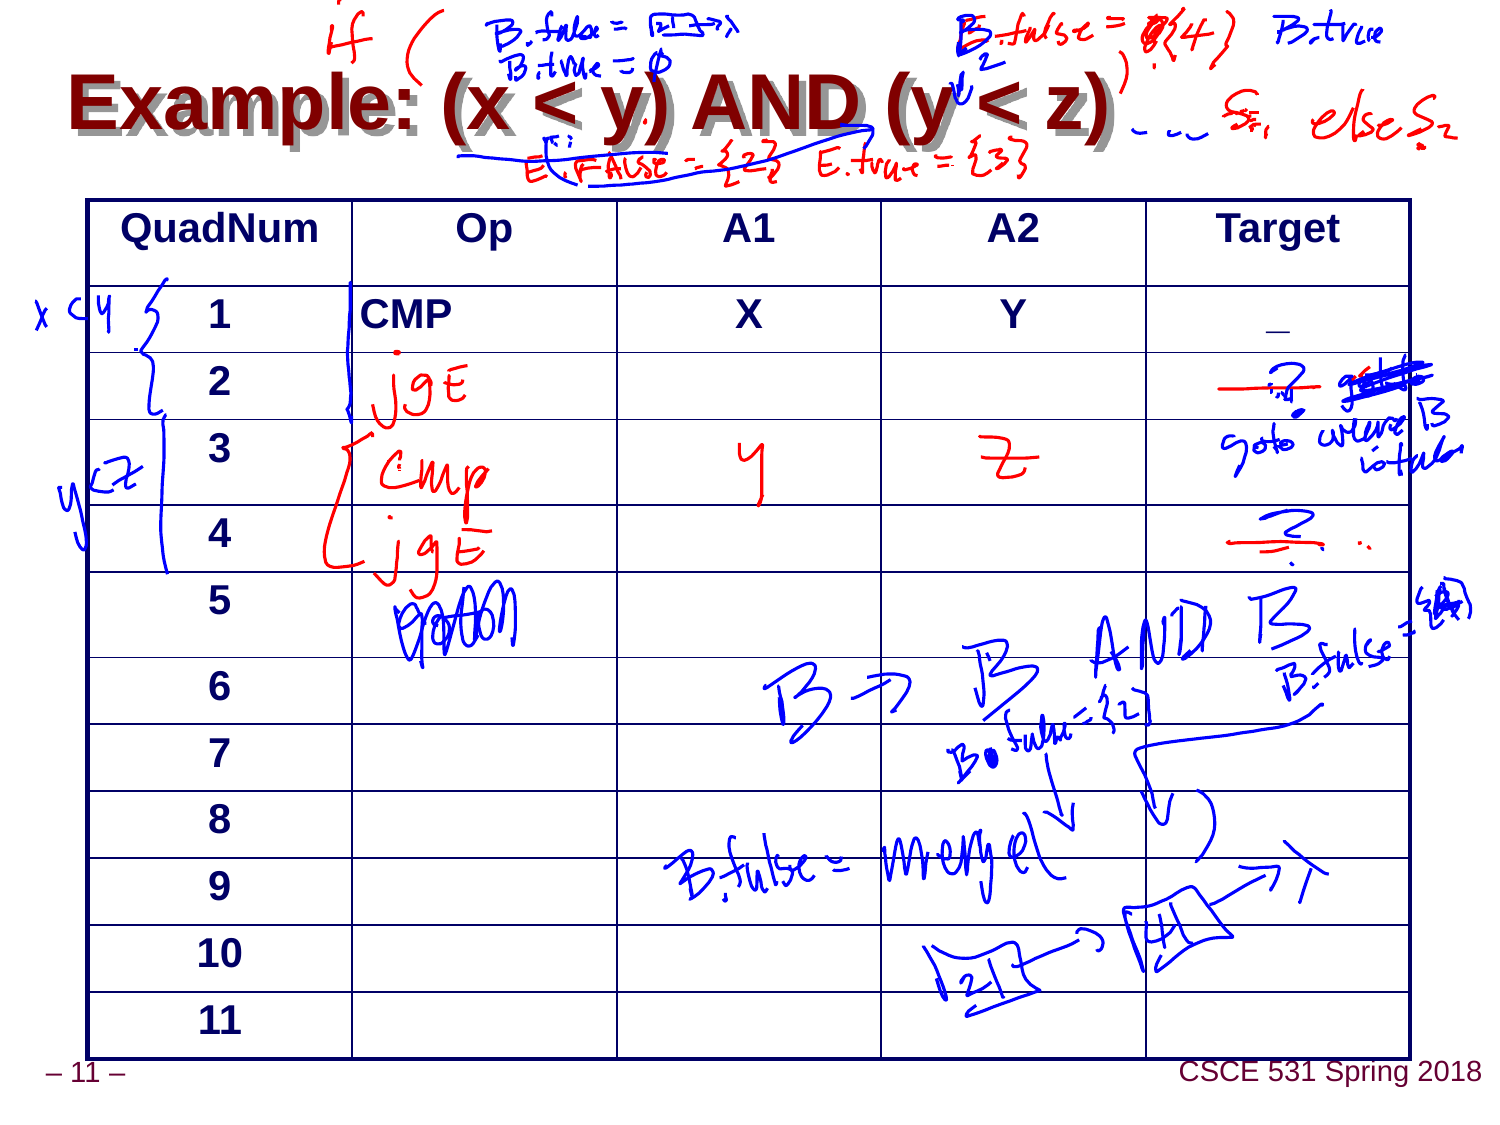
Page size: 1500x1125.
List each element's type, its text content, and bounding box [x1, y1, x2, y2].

table_cell 4 [168, 506, 351, 571]
table_cell 10 [90, 926, 351, 991]
table_cell [1310, 701, 1408, 723]
text_box [347, 282, 352, 423]
table_cell [353, 792, 616, 857]
table_header Target [1147, 202, 1408, 285]
table_header QuadNum [90, 202, 351, 285]
table_cell _ [1147, 287, 1408, 352]
table_cell [882, 573, 1145, 587]
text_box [398, 661, 494, 668]
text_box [1261, 355, 1463, 476]
table_cell 6 [90, 658, 351, 723]
table_cell [882, 353, 1145, 419]
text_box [979, 436, 1040, 478]
table_header Op [353, 202, 616, 285]
table_cell [1147, 420, 1408, 504]
table_cell [618, 926, 880, 991]
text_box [381, 451, 489, 523]
table_cell [882, 926, 923, 991]
table_header A1 [618, 202, 880, 285]
table_cell [882, 420, 1145, 504]
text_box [1148, 17, 1168, 68]
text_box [404, 365, 468, 415]
text_box [1142, 26, 1148, 52]
table_cell [353, 573, 394, 657]
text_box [764, 587, 1310, 704]
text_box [1218, 366, 1261, 390]
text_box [328, 0, 445, 86]
table_cell 9 [90, 859, 351, 924]
table_cell [1329, 926, 1408, 991]
table_cell [1147, 506, 1408, 571]
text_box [1226, 89, 1458, 141]
title Example: (x < y) AND (y < z) [66, 40, 1497, 169]
table_cell [353, 993, 616, 1057]
table_cell [618, 353, 880, 419]
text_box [1131, 128, 1209, 140]
table_cell Y [882, 287, 1145, 352]
text_box [739, 442, 763, 506]
table_cell [618, 573, 880, 657]
table_cell 5 [90, 573, 351, 657]
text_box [394, 581, 516, 661]
table_cell [618, 859, 880, 924]
text_box [1119, 51, 1128, 94]
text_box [372, 351, 401, 428]
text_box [1434, 583, 1463, 620]
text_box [1222, 422, 1278, 477]
text_box [324, 432, 373, 568]
table_cell [1323, 792, 1408, 857]
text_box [950, 15, 1006, 104]
table_cell [1323, 725, 1408, 790]
table_cell X [618, 287, 880, 352]
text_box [545, 124, 873, 187]
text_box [948, 652, 1151, 704]
table_cell [618, 506, 880, 571]
table_cell 11 [90, 993, 351, 1057]
table_cell [1329, 859, 1408, 924]
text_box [1260, 509, 1314, 565]
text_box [1359, 541, 1370, 550]
table_cell [618, 725, 664, 790]
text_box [1273, 10, 1382, 44]
table_cell [353, 859, 616, 924]
table_cell 1 [168, 287, 350, 352]
table_cell [882, 903, 923, 924]
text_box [373, 516, 493, 598]
table_cell 2 [168, 353, 350, 419]
table_header A2 [882, 202, 1145, 285]
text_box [873, 142, 918, 181]
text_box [1276, 577, 1471, 701]
table_cell CMP [353, 287, 616, 352]
table_cell [489, 506, 616, 571]
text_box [35, 278, 168, 415]
table_cell [618, 420, 880, 504]
table_cell [1147, 993, 1408, 1057]
table_cell [353, 420, 616, 504]
table_cell [353, 926, 616, 991]
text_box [1417, 142, 1427, 149]
table_cell 3 [168, 420, 351, 504]
table_cell 8 [90, 792, 351, 857]
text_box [664, 704, 1323, 903]
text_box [526, 139, 545, 187]
table_cell [882, 993, 1145, 1057]
table_cell [353, 658, 616, 723]
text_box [935, 135, 1027, 178]
table_cell [493, 573, 616, 657]
table_cell [353, 353, 372, 419]
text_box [923, 840, 1329, 1017]
table_cell [1147, 573, 1408, 587]
table_cell [882, 506, 1145, 571]
table_cell [618, 993, 880, 1057]
table_cell 7 [90, 725, 351, 790]
table_cell [618, 792, 664, 857]
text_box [1164, 8, 1234, 69]
table_cell [401, 353, 616, 419]
table_cell [353, 506, 381, 571]
text_box [458, 155, 526, 162]
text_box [500, 49, 671, 82]
table_cell [618, 658, 764, 723]
table_cell [353, 725, 616, 790]
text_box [957, 13, 1125, 49]
table_cell [1147, 353, 1404, 419]
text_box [58, 414, 168, 575]
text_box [486, 11, 739, 52]
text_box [386, 461, 400, 472]
